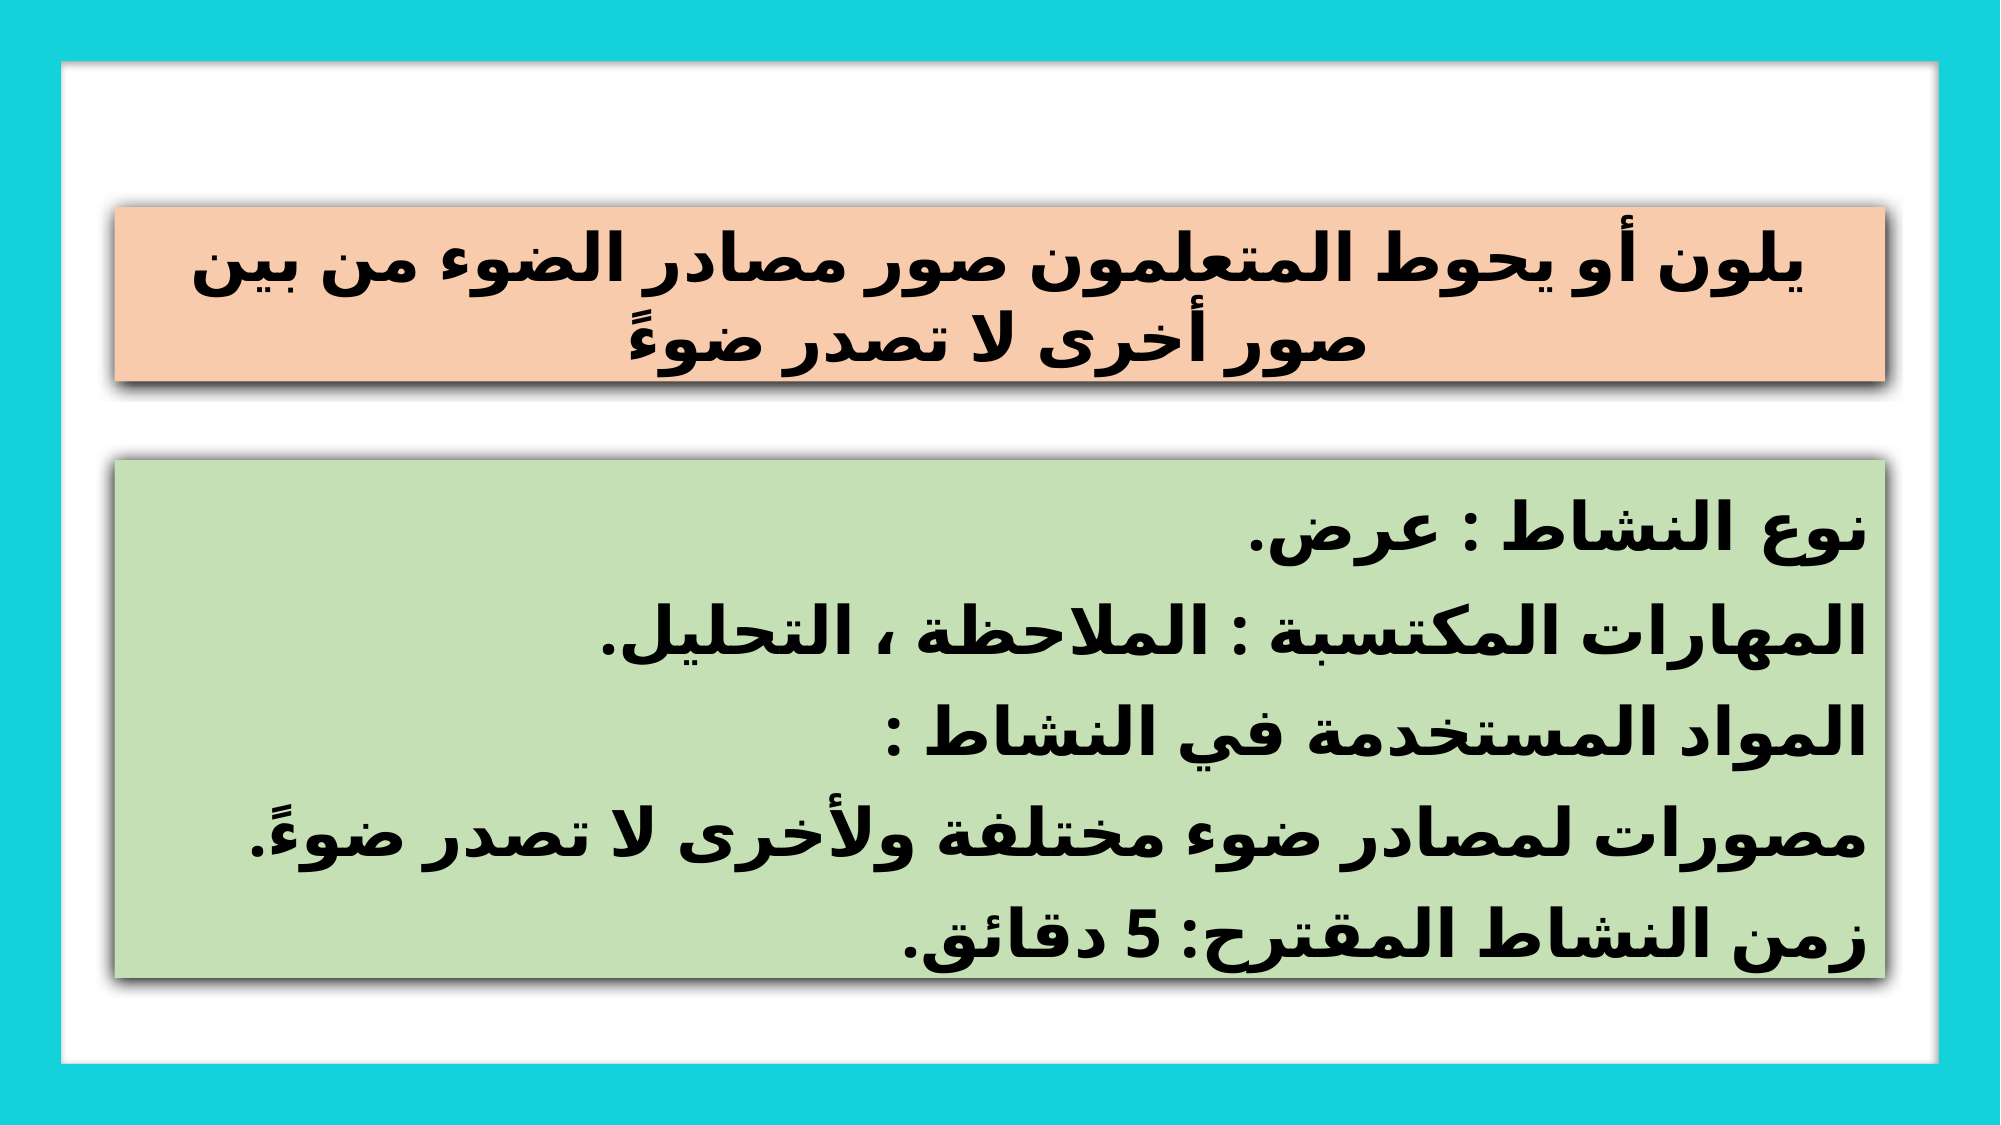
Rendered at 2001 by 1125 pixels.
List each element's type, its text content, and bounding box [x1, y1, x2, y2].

text_box [0, 0, 2000, 1125]
text_box يلون أو يحوط المتعلمون صور مصادر الضوء من بين صور أخرى لا تصدر ضوءً [114, 206, 1886, 382]
text_box نوع النشاط : عرض. المهارات المكتسبة : الملاحظة ، التحليل. المواد المستخدمة في النشاط : مصورات لمصادر ضوء مختلفة ولأخرى لا تصدر ضوءً. زمن النشاط المقترح: 5 دقائق. [114, 460, 1886, 978]
